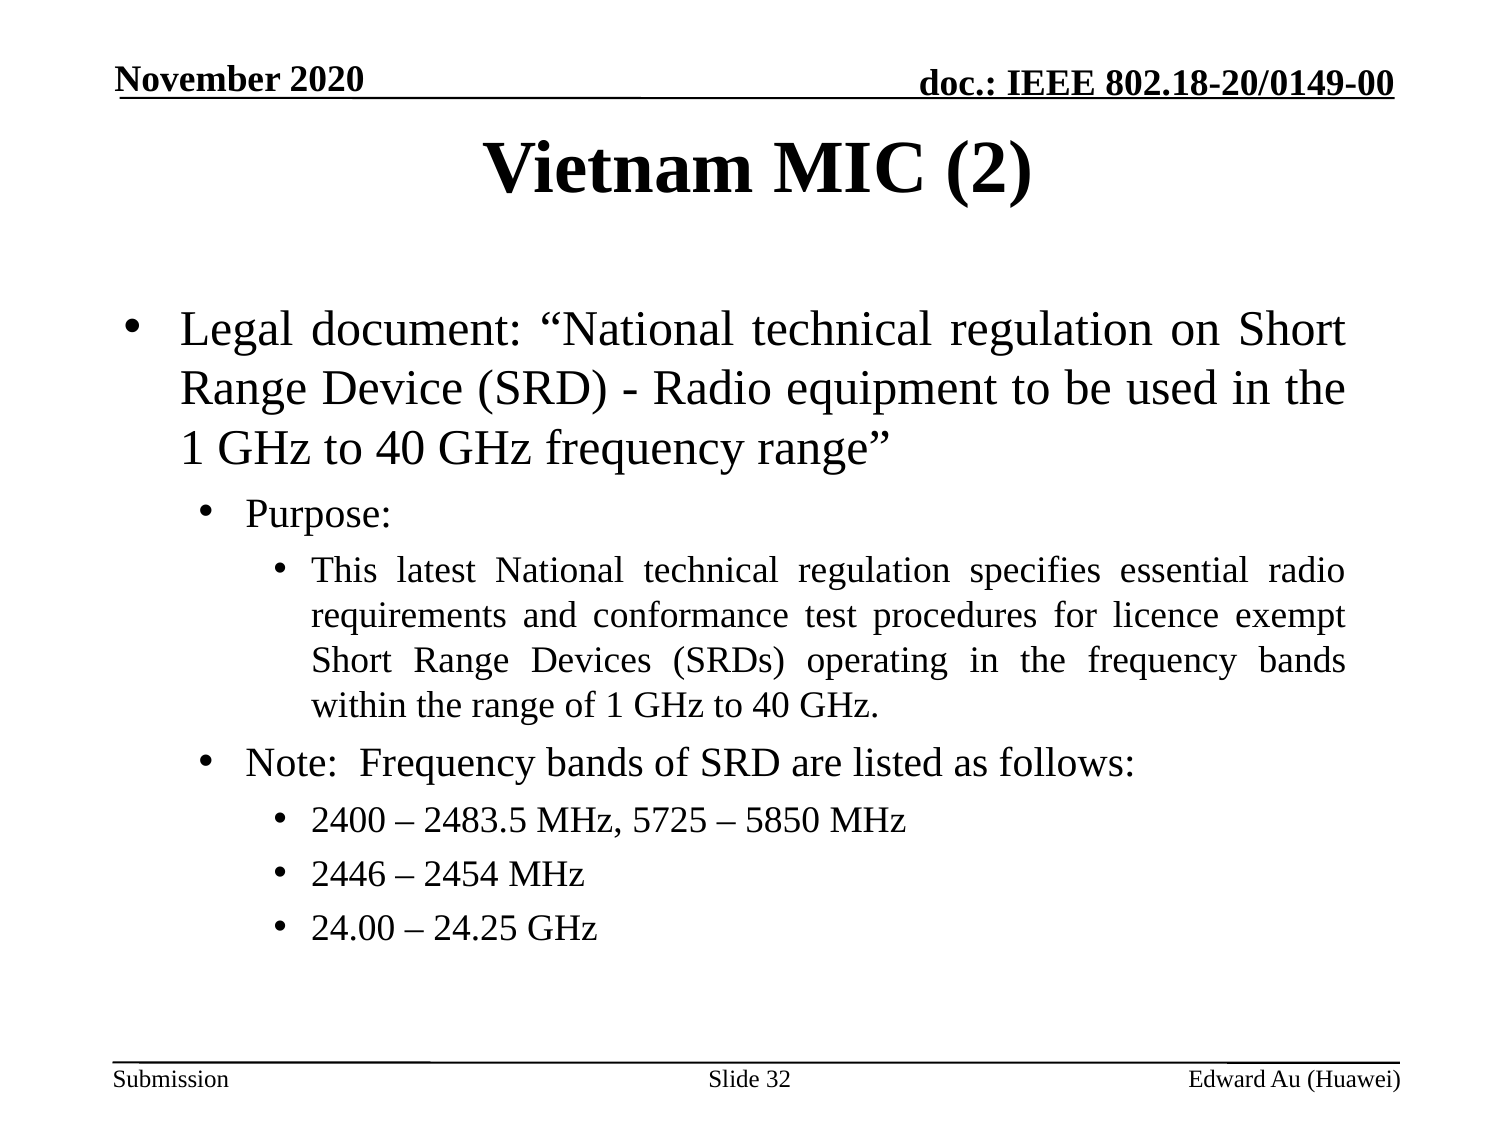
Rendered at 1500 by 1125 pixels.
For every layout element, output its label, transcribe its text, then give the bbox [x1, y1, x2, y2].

title Vietnam MIC (2) [120, 99, 1396, 226]
slide_number Slide 32 [699, 1063, 800, 1123]
list Legal document: “National technical regulation on Short Range Device (SRD) - Radio equipment to be used in the 1 GHz to 40 GHz frequency range” Purpose: This latest National technical regulation specifies essential radio requirements and conformance test procedures for licence exempt Short Range Devices (SRDs) operating in the frequency bands within the range of 1 GHz to 40 GHz. Note: Frequency bands of SRD are listed as follows: 2400 – 2483.5 MHz, 5725 – 5850 MHz 2446 – 2454 MHz 24.00 – 24.25 GHz [108, 287, 1363, 1063]
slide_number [114, 54, 493, 100]
footer Edward Au (Huawei) [902, 1061, 1402, 1093]
